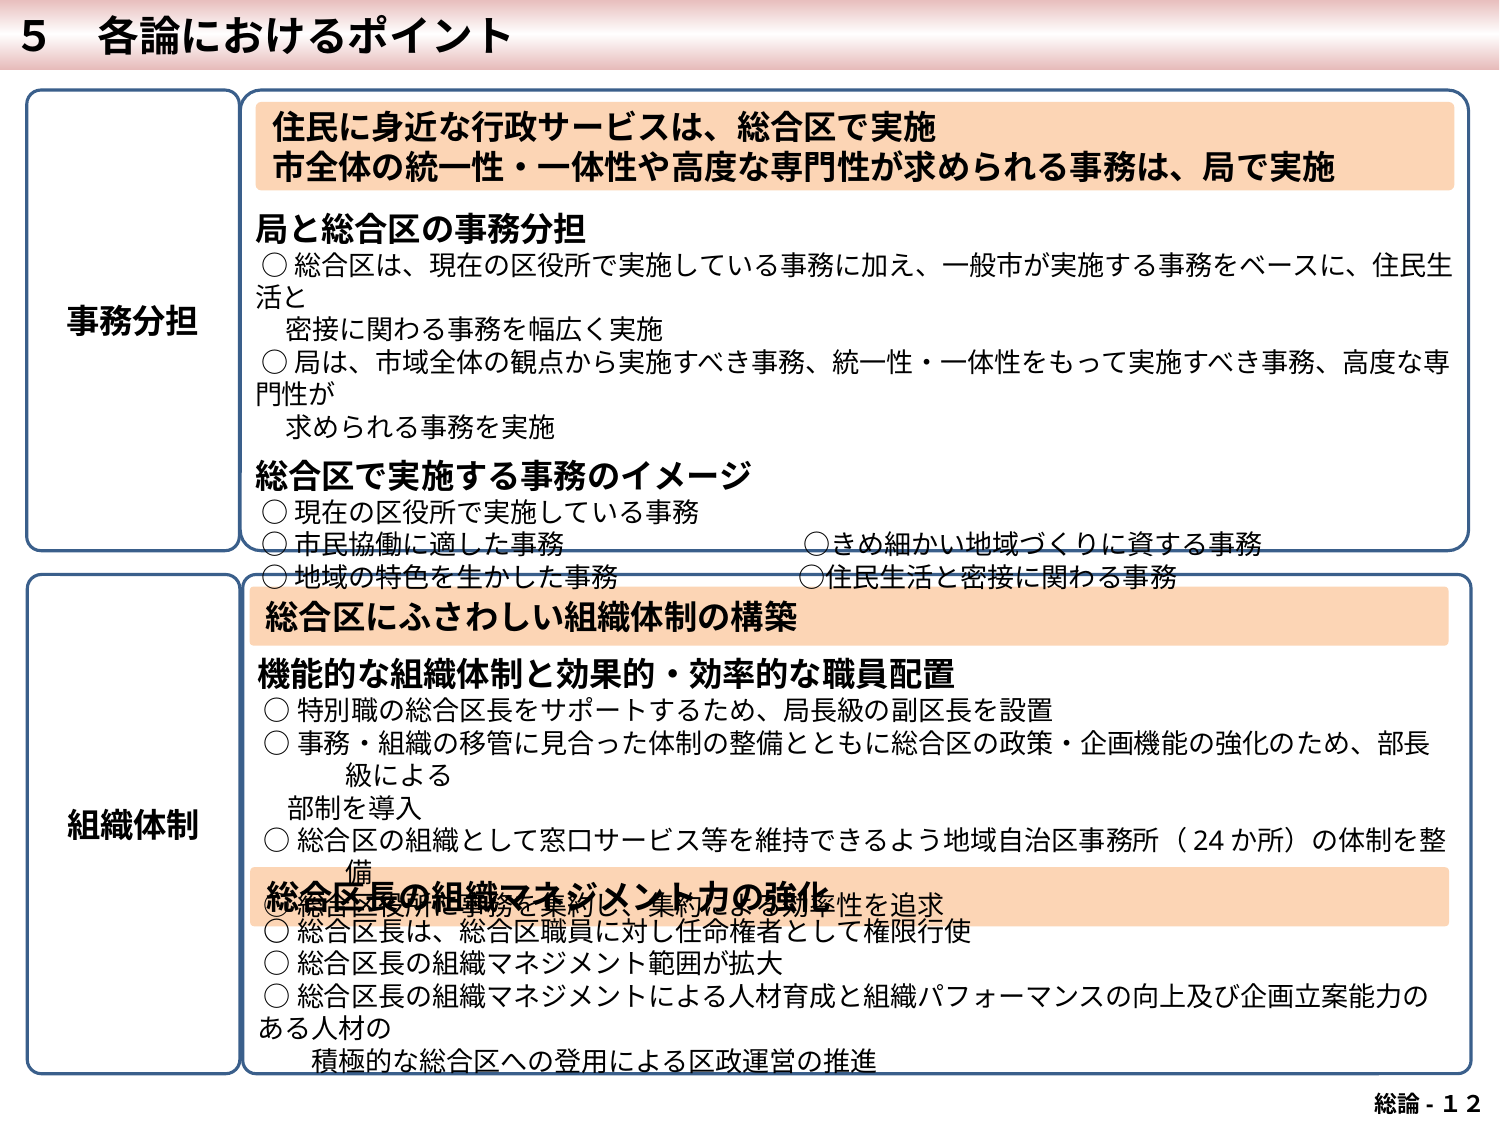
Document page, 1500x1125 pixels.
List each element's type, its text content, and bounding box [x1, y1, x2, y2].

text_box ５ 各論におけるポイント [0, 0, 1500, 72]
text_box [27, 574, 1472, 1074]
text_box 総論-１２ [1330, 1082, 1500, 1125]
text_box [26, 89, 1469, 551]
